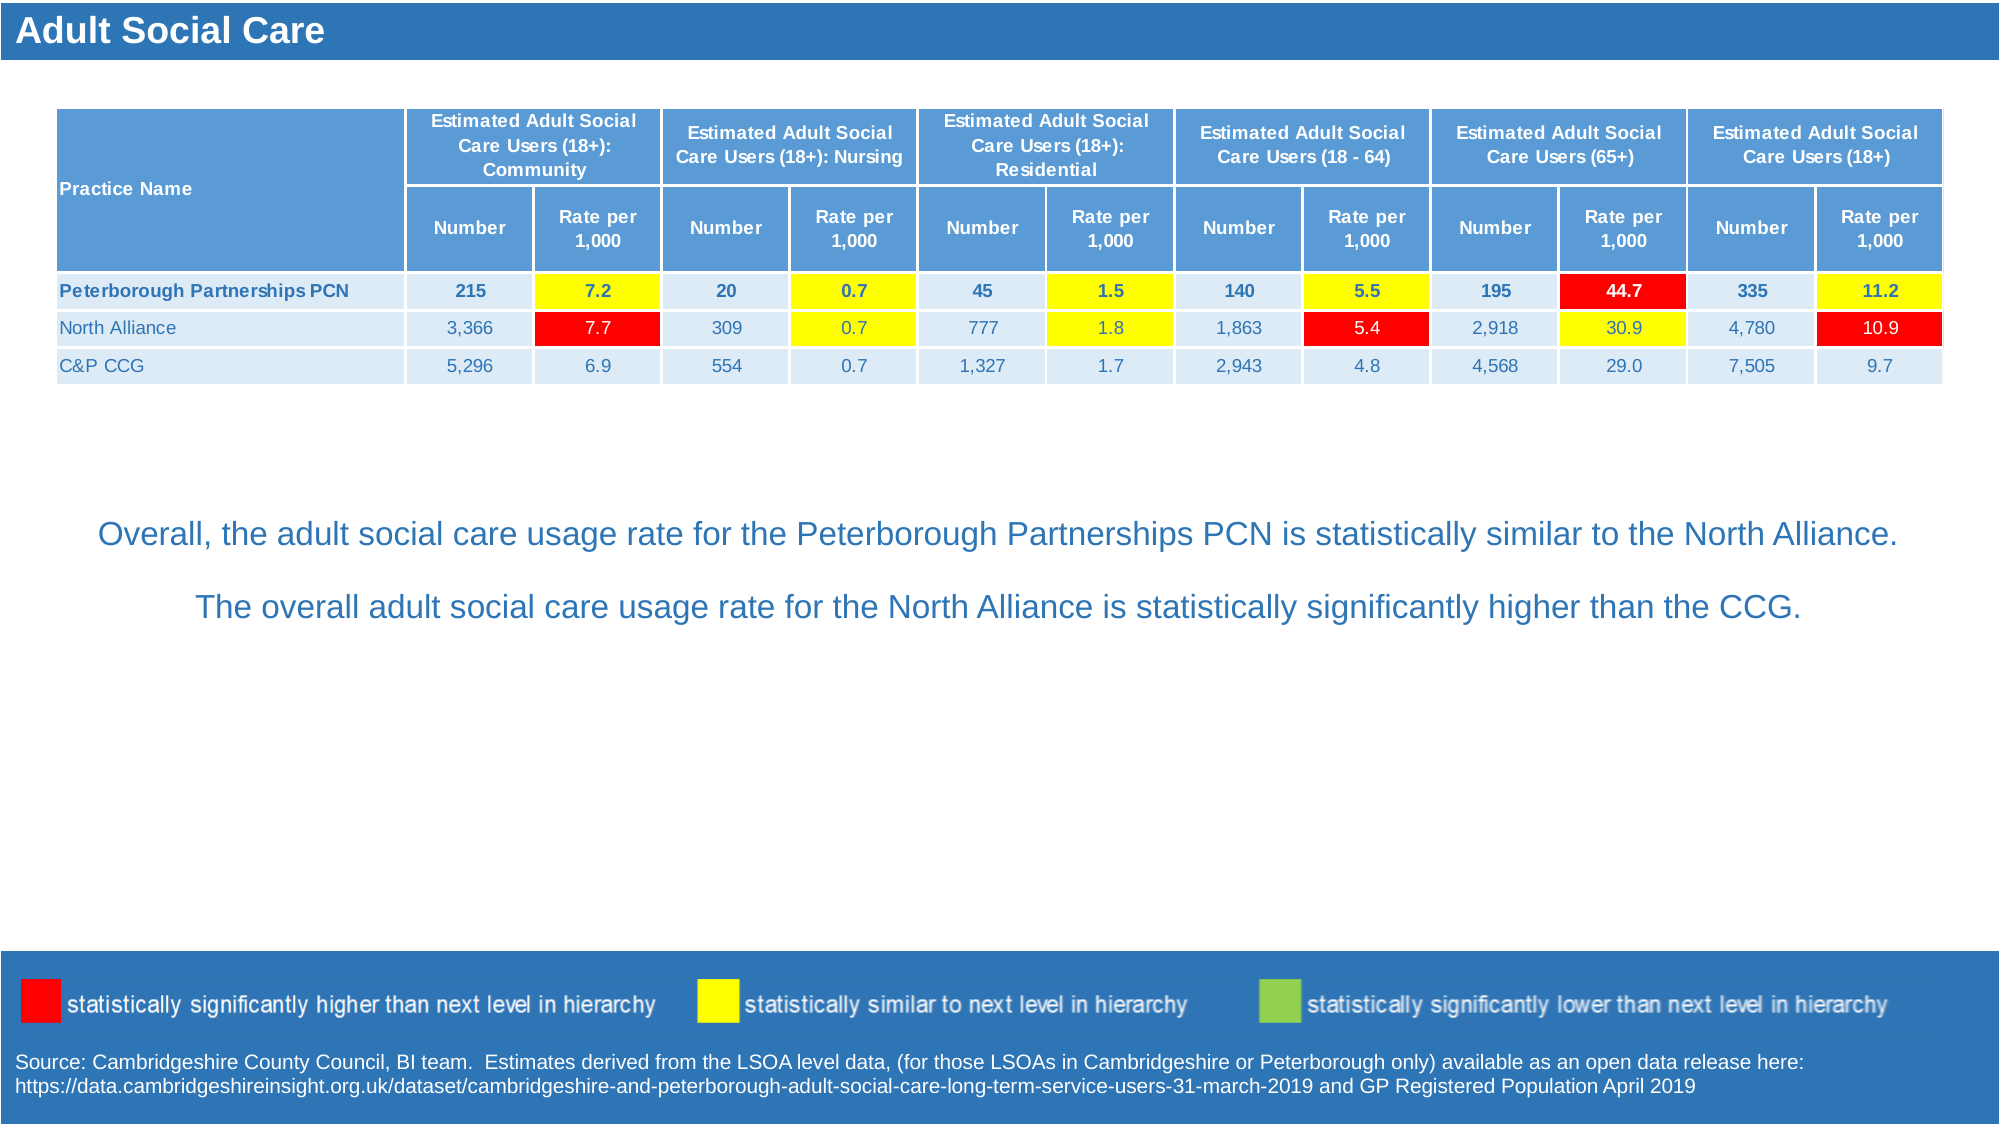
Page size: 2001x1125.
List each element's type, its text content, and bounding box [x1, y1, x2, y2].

picture [55, 107, 1945, 387]
table_header Adult Social Care [1, 3, 1999, 60]
picture [19, 977, 1936, 1035]
table_cell Overall, the adult social care usage rate for the Peterborough Partnerships PCN is statistically similar to the North Alliance. The overall adult social care usage rate for the North Alliance is statistically significantly higher than the CCG. [1, 66, 1999, 950]
table_cell Source: Cambridgeshire County Council, BI team. Estimates derived from the LSOA level data, (for those LSOAs in Cambridgeshire or Peterborough only) available as an open data release here: https://data.cambridgeshireinsight.org.uk/dataset/cambridgeshire-and-peterborough-adult-social-care-long-term-service-users-31-march-2019 and GP Registered Population April 2019 [1, 951, 1999, 1124]
